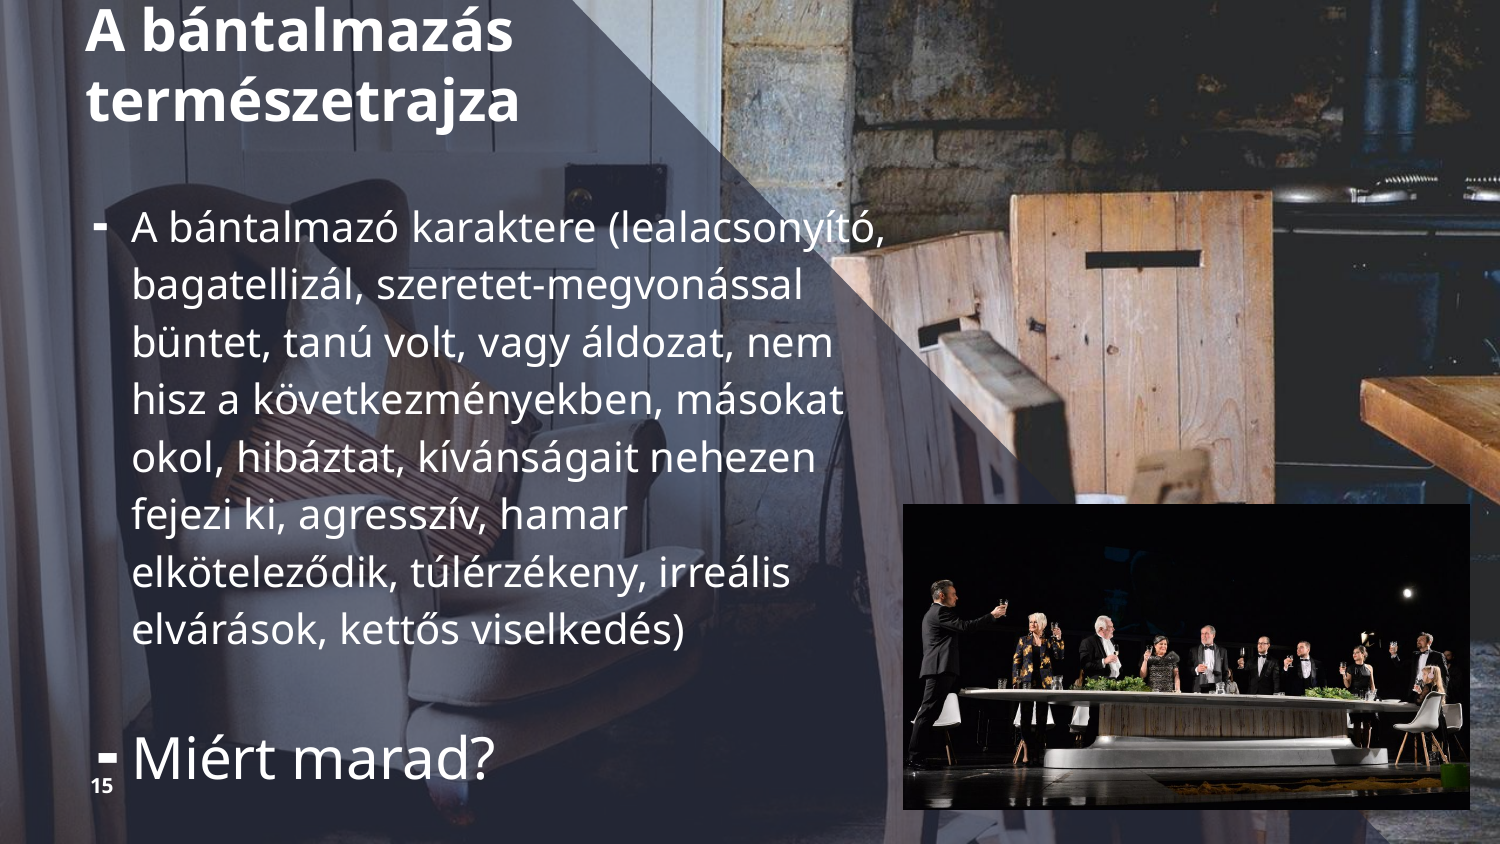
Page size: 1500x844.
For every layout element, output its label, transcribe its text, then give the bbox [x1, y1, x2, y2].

title A bántalmazás természetrajza [70, 53, 935, 148]
list A bántalmazó karaktere (lealacsonyító, bagatellizál, szeretet-megvonással büntet, tanú volt, vagy áldozat, nem hisz a következményekben, másokat okol, hibáztat, kívánságait nehezen fejezi ki, agresszív, hamar elköteleződik, túlérzékeny, irreális elvárások, kettős viselkedés) Miért marad? [41, 177, 904, 740]
slide_number 15 [75, 766, 165, 807]
picture [574, 0, 1500, 844]
